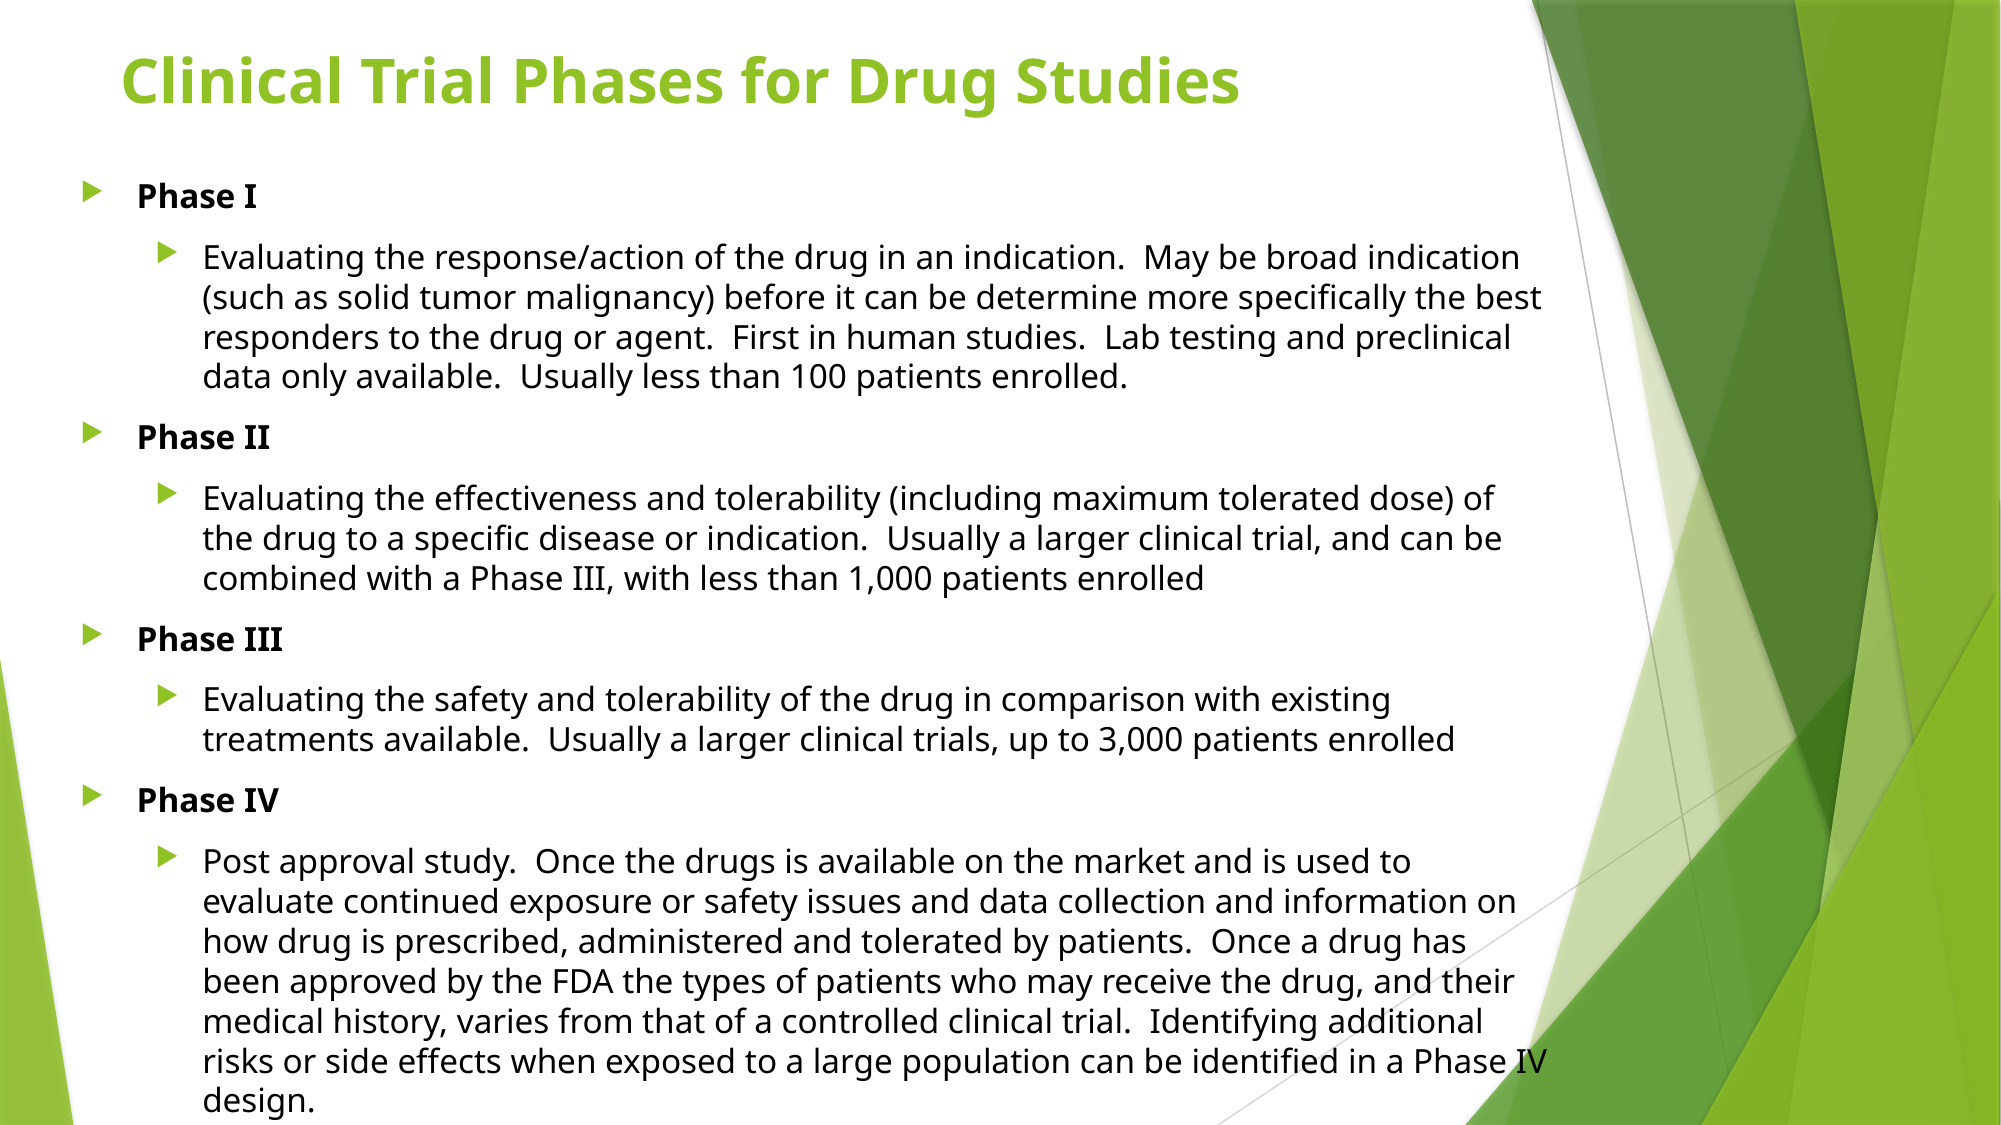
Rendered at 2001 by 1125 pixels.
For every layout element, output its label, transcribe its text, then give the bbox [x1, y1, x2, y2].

list Phase I Evaluating the response/action of the drug in an indication. May be broad indication (such as solid tumor malignancy) before it can be determine more specifically the best responders to the drug or agent. First in human studies. Lab testing and preclinical data only available. Usually less than 100 patients enrolled. Phase II Evaluating the effectiveness and tolerability (including maximum tolerated dose) of the drug to a specific disease or indication. Usually a larger clinical trial, and can be combined with a Phase III, with less than 1,000 patients enrolled Phase III Evaluating the safety and tolerability of the drug in comparison with existing treatments available. Usually a larger clinical trials, up to 3,000 patients enrolled Phase IV Post approval study. Once the drugs is available on the market and is used to evaluate continued exposure or safety issues and data collection and information on how drug is prescribed, administered and tolerated by patients. Once a drug has been approved by the FDA the types of patients who may receive the drug, and their medical history, varies from that of a controlled clinical trial. Identifying additional risks or side effects when exposed to a large population can be identified in a Phase IV design. [65, 167, 1567, 1005]
title Clinical Trial Phases for Drug Studies [105, 34, 1516, 167]
